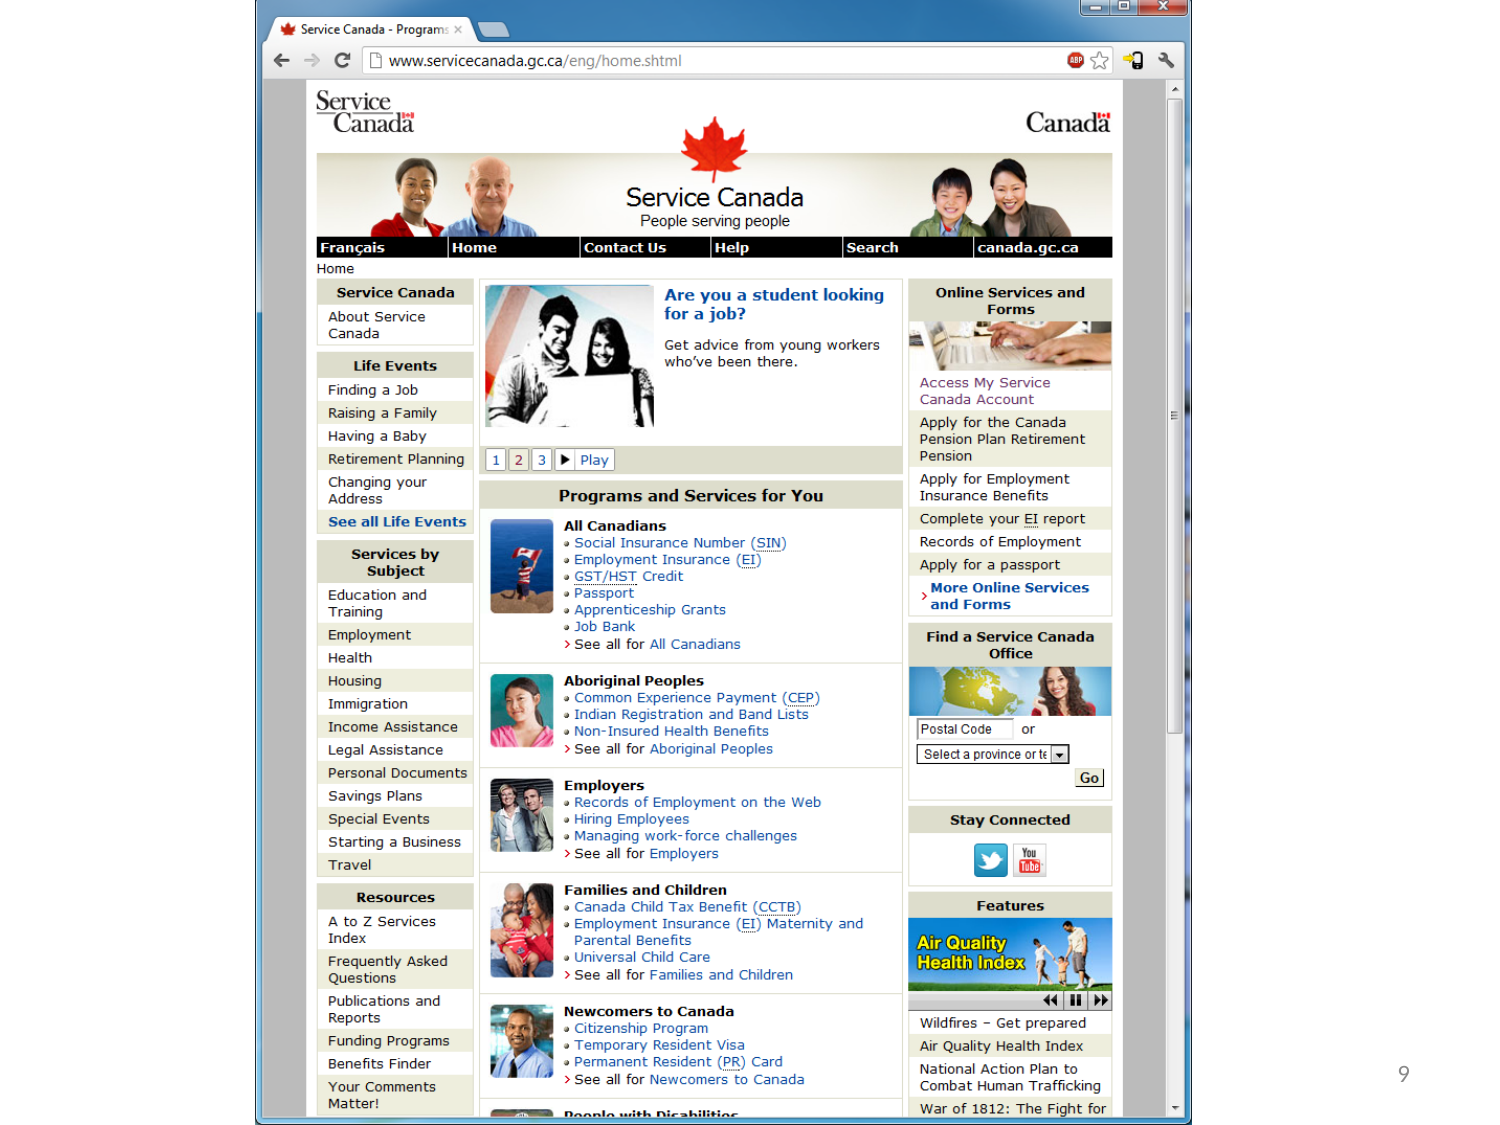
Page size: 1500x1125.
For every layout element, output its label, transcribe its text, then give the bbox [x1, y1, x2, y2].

picture [255, 0, 1192, 1125]
slide_number 9 [1196, 1042, 1425, 1103]
